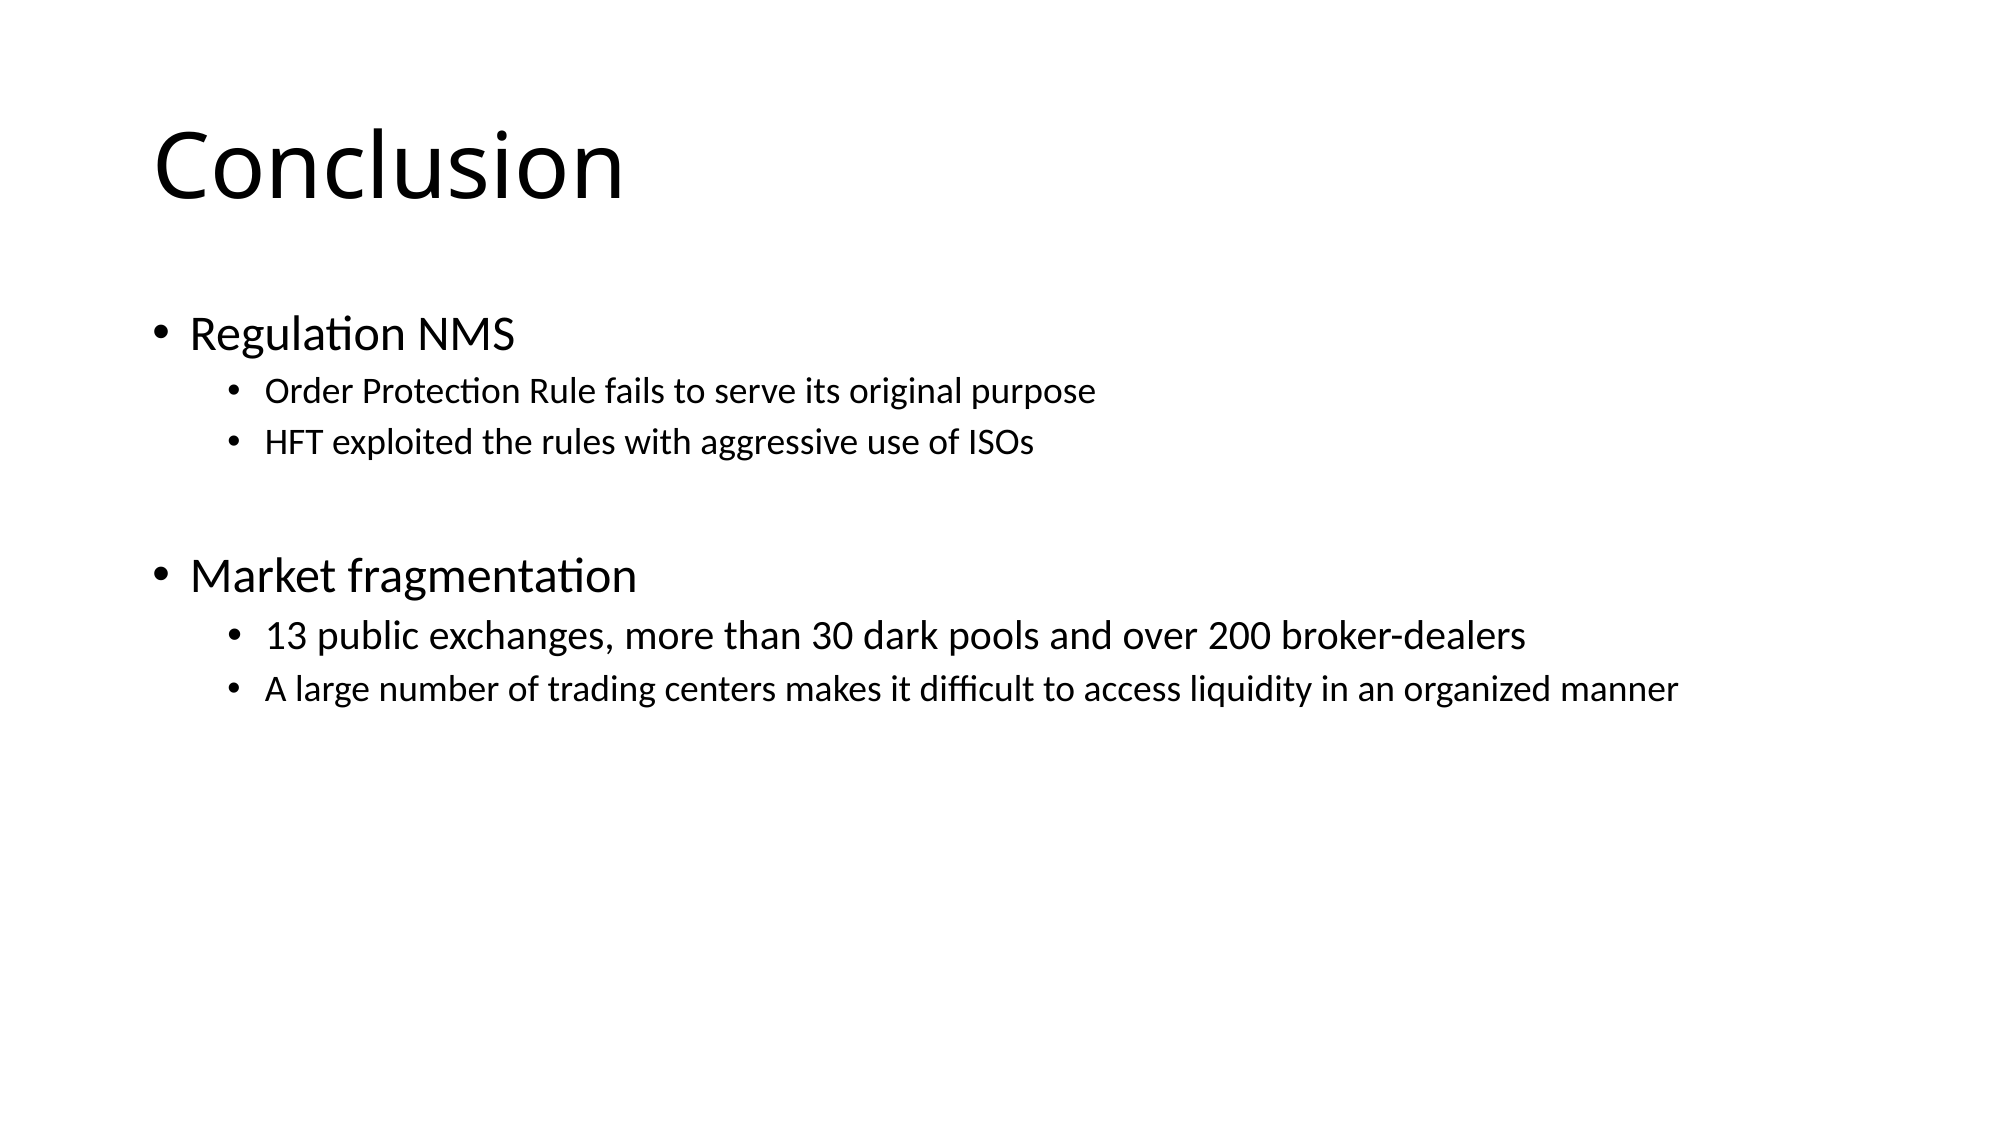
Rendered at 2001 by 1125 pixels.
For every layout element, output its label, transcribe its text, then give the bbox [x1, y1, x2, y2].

title Conclusion [137, 59, 1863, 278]
list Regulation NMS Order Protection Rule fails to serve its original purpose HFT exploited the rules with aggressive use of ISOs Market fragmentation 13 public exchanges, more than 30 dark pools and over 200 broker-dealers A large number of trading centers makes it difficult to access liquidity in an organized manner [137, 299, 1863, 1014]
